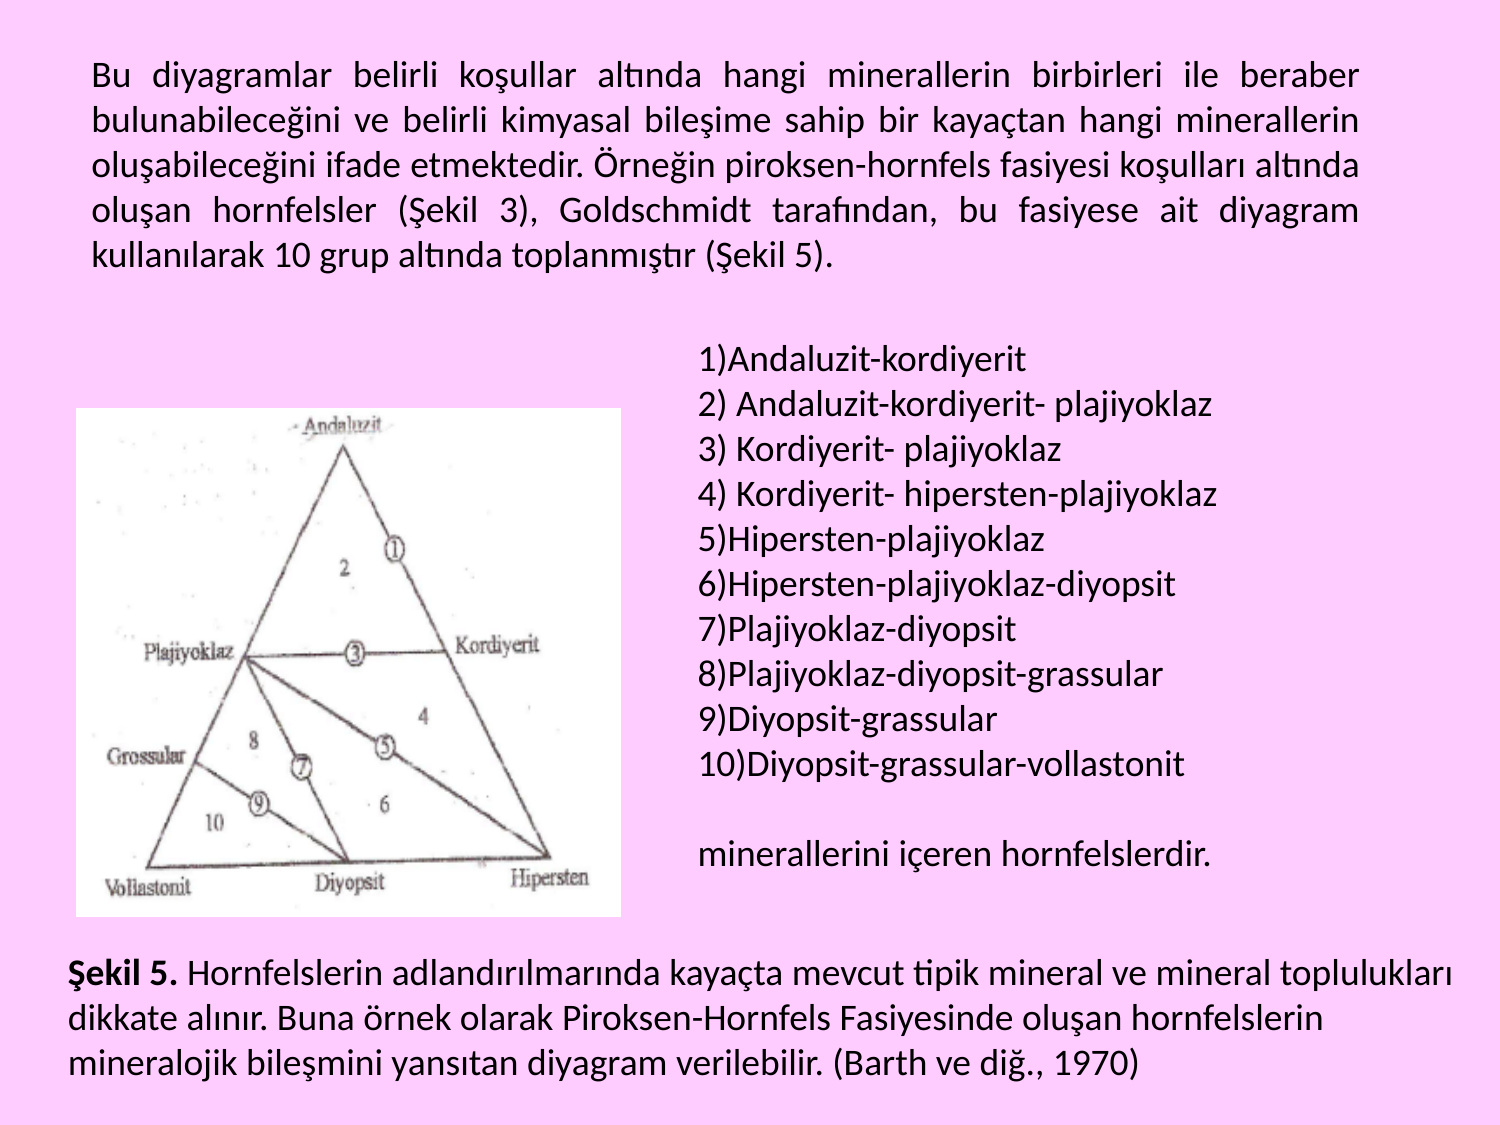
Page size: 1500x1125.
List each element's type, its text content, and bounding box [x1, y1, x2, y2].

text_box Bu diyagramlar belirli koşullar altında hangi minerallerin birbirleri ile beraber bulunabileceğini ve belirli kimyasal bileşime sahip bir kayaçtan hangi minerallerin oluşabileceğini ifade etmektedir. Örneğin piroksen-hornfels fasiyesi koşulları altında oluşan hornfelsler (Şekil 3), Goldschmidt tarafından, bu fasiyese ait diyagram kullanılarak 10 grup altında toplanmıştır (Şekil 5). [76, 42, 1376, 283]
text_box Şekil 5. Hornfelslerin adlandırılmarında kayaçta mevcut tipik mineral ve mineral toplulukları dikkate alınır. Buna örnek olarak Piroksen-Hornfels Fasiyesinde oluşan hornfelslerin mineralojik bileşmini yansıtan diyagram verilebilir. (Barth ve diğ., 1970) [53, 940, 1477, 1125]
text_box 1)Andaluzit-kordiyerit 2) Andaluzit-kordiyerit- plajiyoklaz 3) Kordiyerit- plajiyoklaz 4) Kordiyerit- hipersten-plajiyoklaz 5)Hipersten-plajiyoklaz 6)Hipersten-plajiyoklaz-diyopsit 7)Plajiyoklaz-diyopsit 8)Plajiyoklaz-diyopsit-grassular 9)Diyopsit-grassular 10)Diyopsit-grassular-vollastonit minerallerini içeren hornfelslerdir. [682, 326, 1233, 971]
picture [76, 408, 621, 918]
